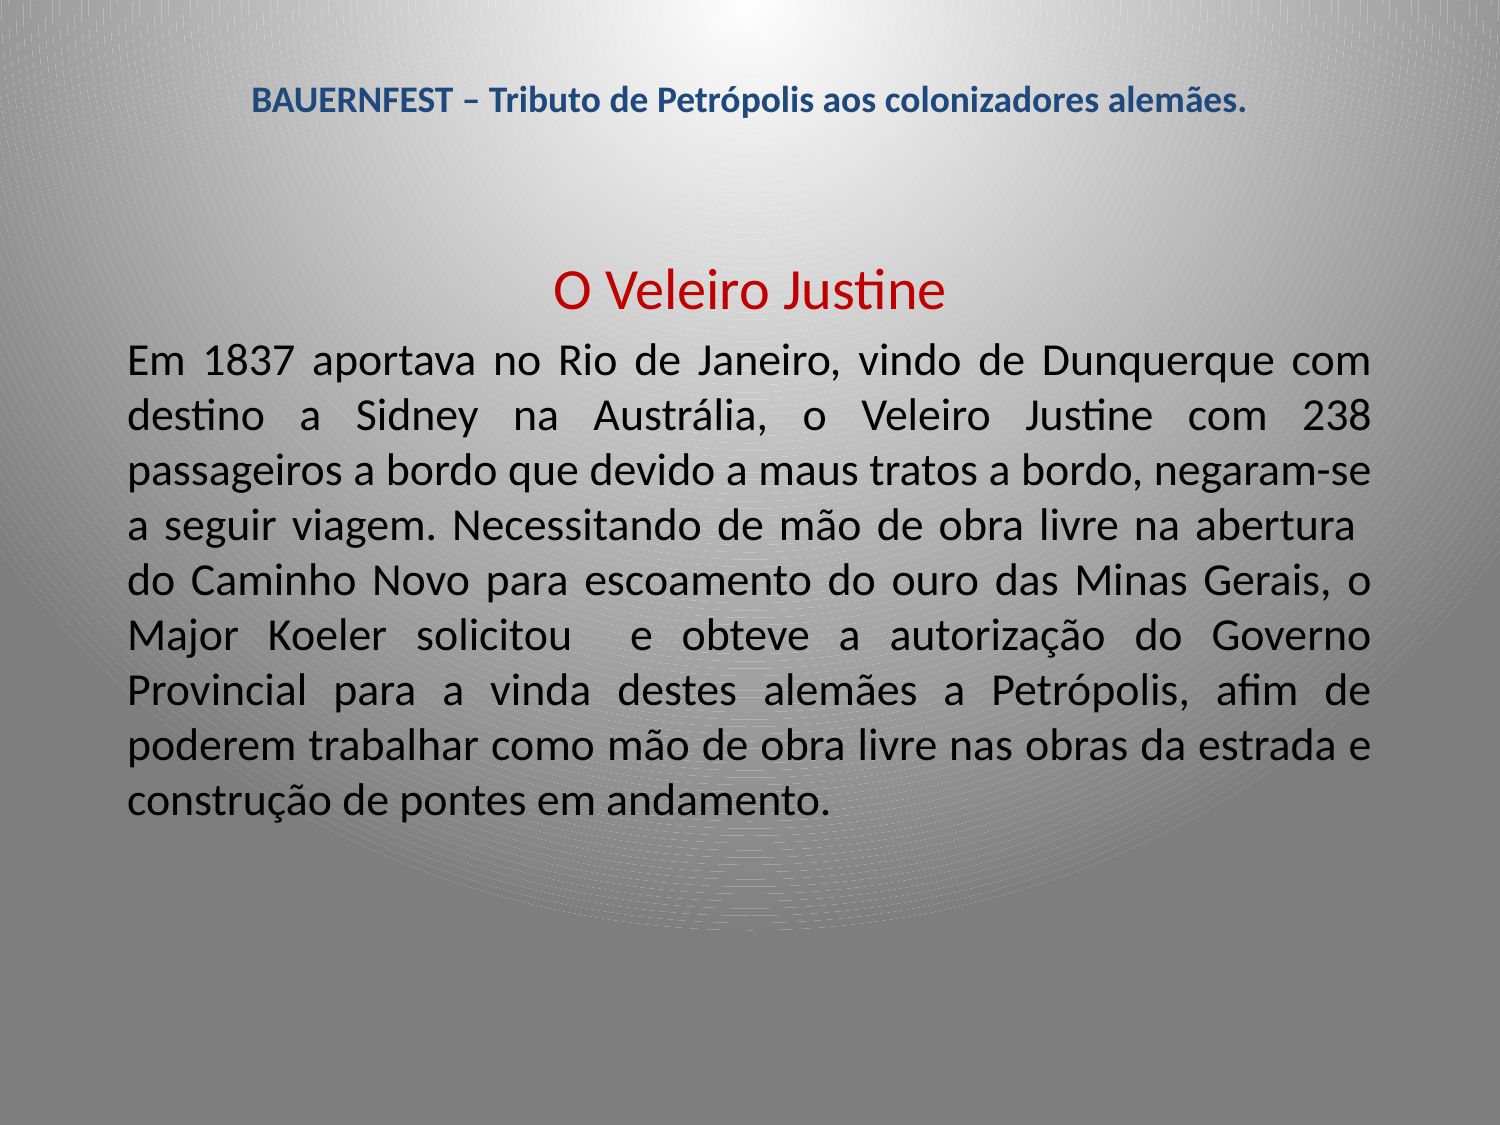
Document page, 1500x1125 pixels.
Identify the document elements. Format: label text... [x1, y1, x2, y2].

subtitle O Veleiro Justine Em 1837 aportava no Rio de Janeiro, vindo de Dunquerque com destino a Sidney na Austrália, o Veleiro Justine com 238 passageiros a bordo que devido a maus tratos a bordo, negaram-se a seguir viagem. Necessitando de mão de obra livre na abertura do Caminho Novo para escoamento do ouro das Minas Gerais, o Major Koeler solicitou e obteve a autorização do Governo Provincial para a vinda destes alemães a Petrópolis, afim de poderem trabalhar como mão de obra livre nas obras da estrada e construção de pontes em andamento. [112, 243, 1388, 1083]
title BAUERNFEST – Tributo de Petrópolis aos colonizadores alemães. [112, 66, 1388, 173]
